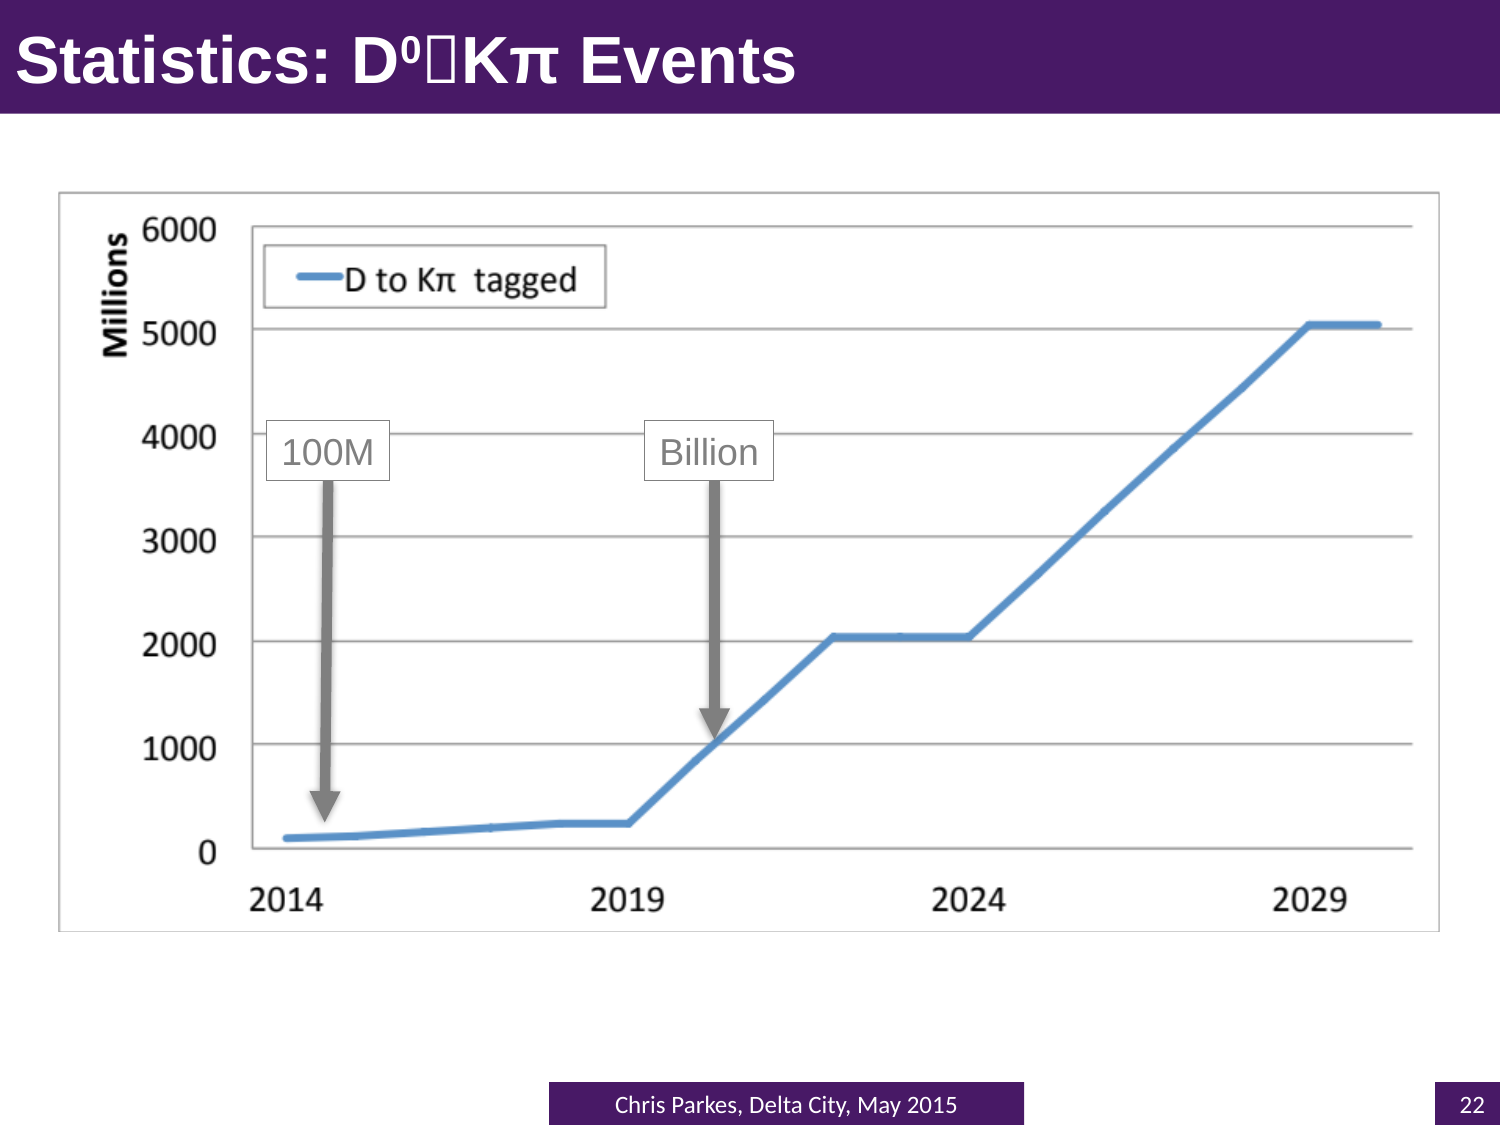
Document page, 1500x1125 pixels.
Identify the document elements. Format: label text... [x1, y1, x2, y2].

picture [58, 191, 1440, 932]
slide_number 22 [1435, 1082, 1500, 1125]
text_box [324, 481, 329, 823]
title Statistics: D0Kπ Events [0, 0, 1500, 114]
